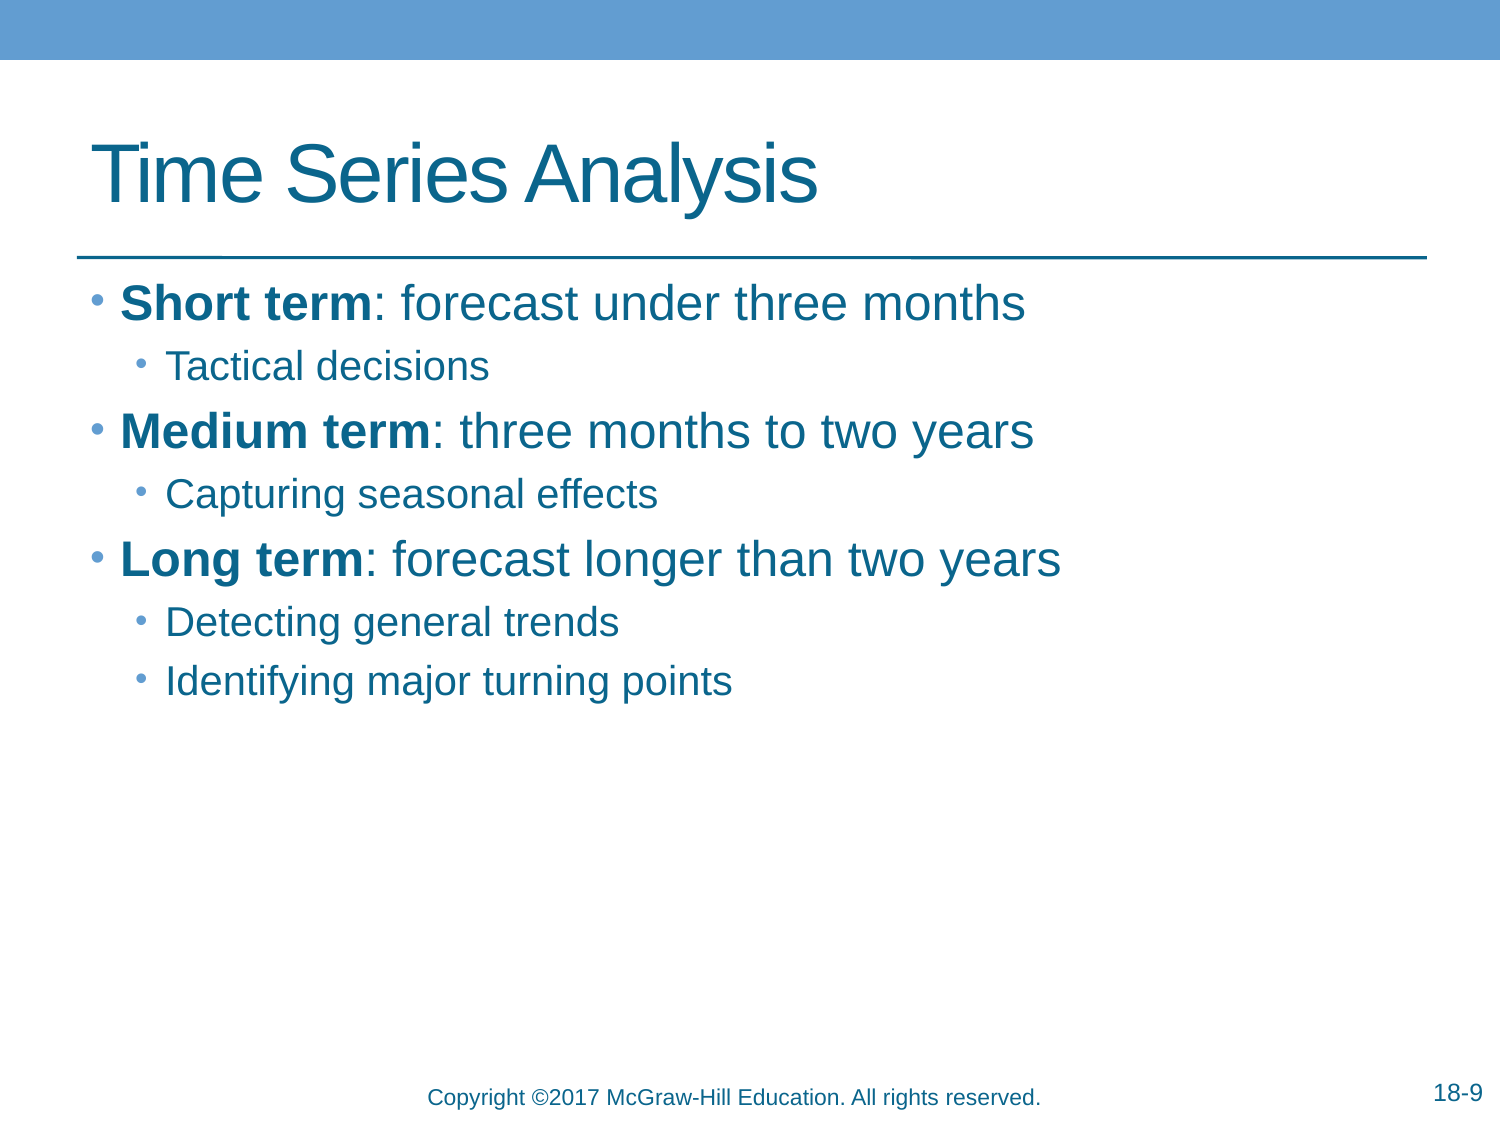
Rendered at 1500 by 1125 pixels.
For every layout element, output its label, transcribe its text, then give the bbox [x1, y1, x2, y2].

list Short term: forecast under three months Tactical decisions Medium term: three months to two years Capturing seasonal effects Long term: forecast longer than two years Detecting general trends Identifying major turning points [75, 262, 1425, 1063]
title Time Series Analysis [75, 87, 1425, 250]
picture [531, 1089, 548, 1105]
slide_number 18-9 [1323, 1068, 1499, 1123]
